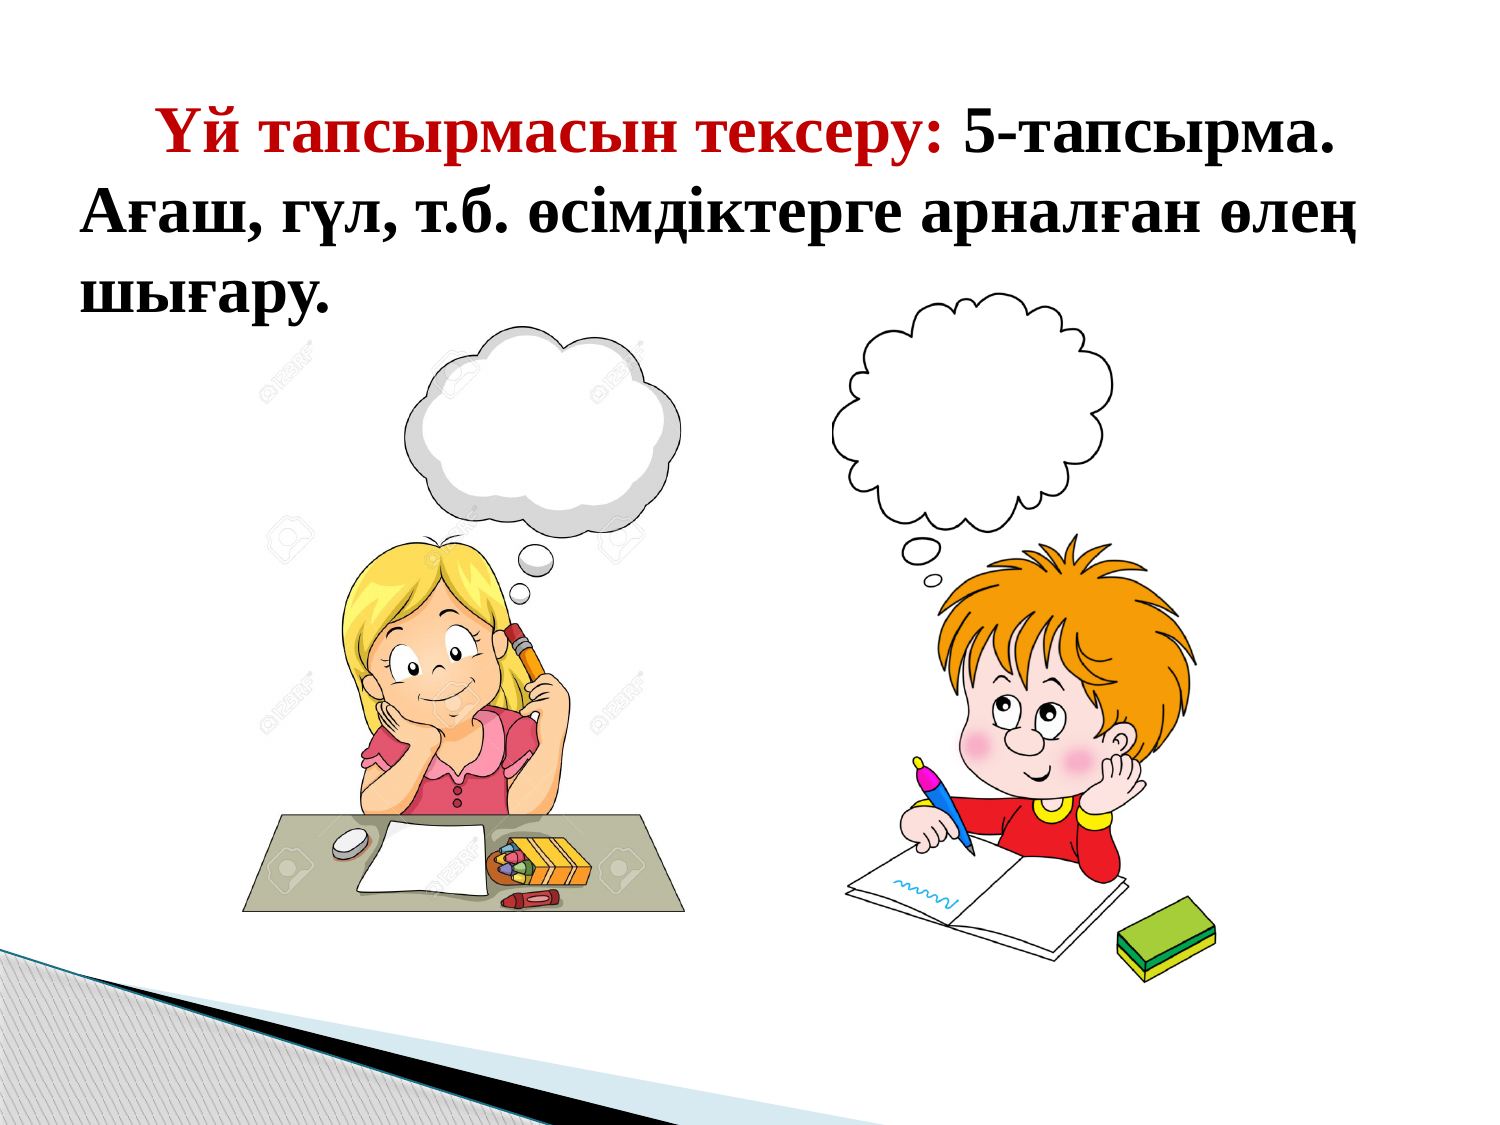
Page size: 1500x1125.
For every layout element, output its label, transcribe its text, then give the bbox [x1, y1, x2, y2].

picture [241, 325, 686, 912]
text_box Үй тапсырмасын тексеру: 5-тапсырма. Ағаш, гүл, т.б. өсімдіктерге арналған өлең шығару. [64, 78, 1436, 333]
picture [832, 290, 1247, 984]
